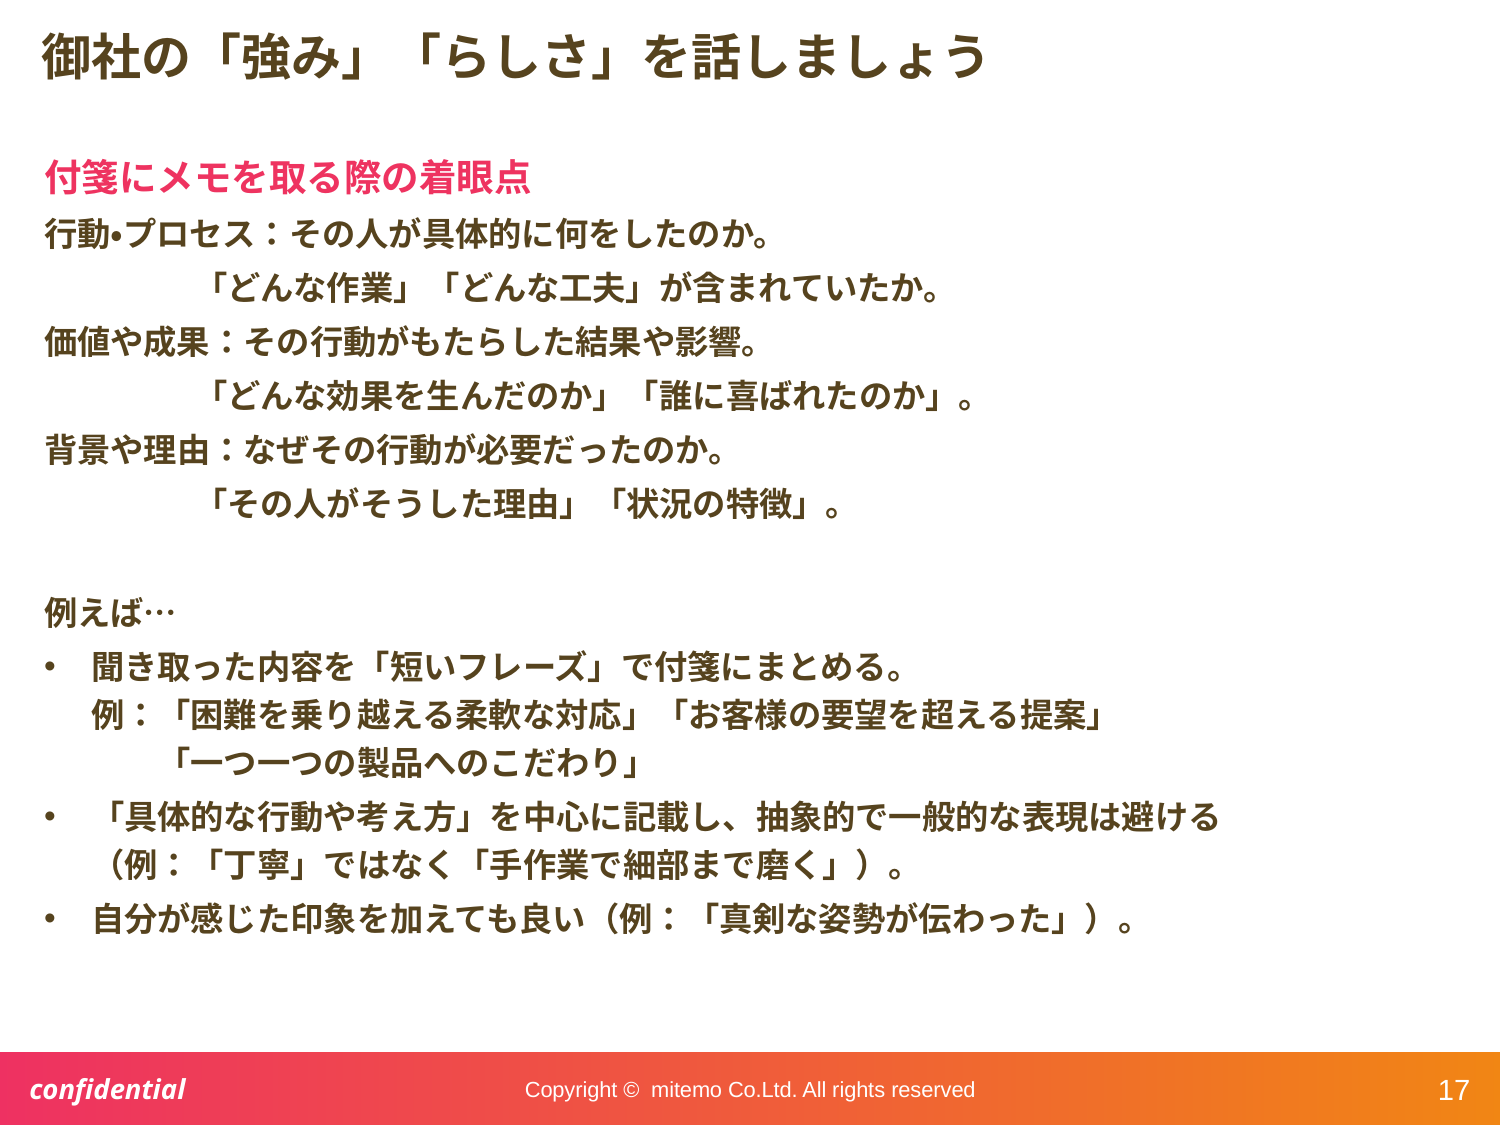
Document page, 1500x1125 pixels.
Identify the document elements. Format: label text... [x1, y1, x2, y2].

list 付箋にメモを取る際の着眼点 行動・プロセス：その人が具体的に何をしたのか。 「どんな作業」「どんな工夫」が含まれていたか。 価値や成果：その行動がもたらした結果や影響。 「どんな効果を生んだのか」「誰に喜ばれたのか」。 背景や理由：なぜその行動が必要だったのか。 「その人がそうした理由」「状況の特徴」。 例えば… 聞き取った内容を「短いフレーズ」で付箋にまとめる。 例：「困難を乗り越える柔軟な対応」「お客様の要望を超える提案」 「一つ一つの製品へのこだわり」 「具体的な行動や考え方」を中心に記載し、抽象的で一般的な表現は避ける （例：「丁寧」ではなく「手作業で細部まで磨く」）。 自分が感じた印象を加えても良い（例：「真剣な姿勢が伝わった」）。 [29, 101, 1471, 1030]
title 御社の「強み」「らしさ」を話しましょう [29, 28, 1471, 78]
